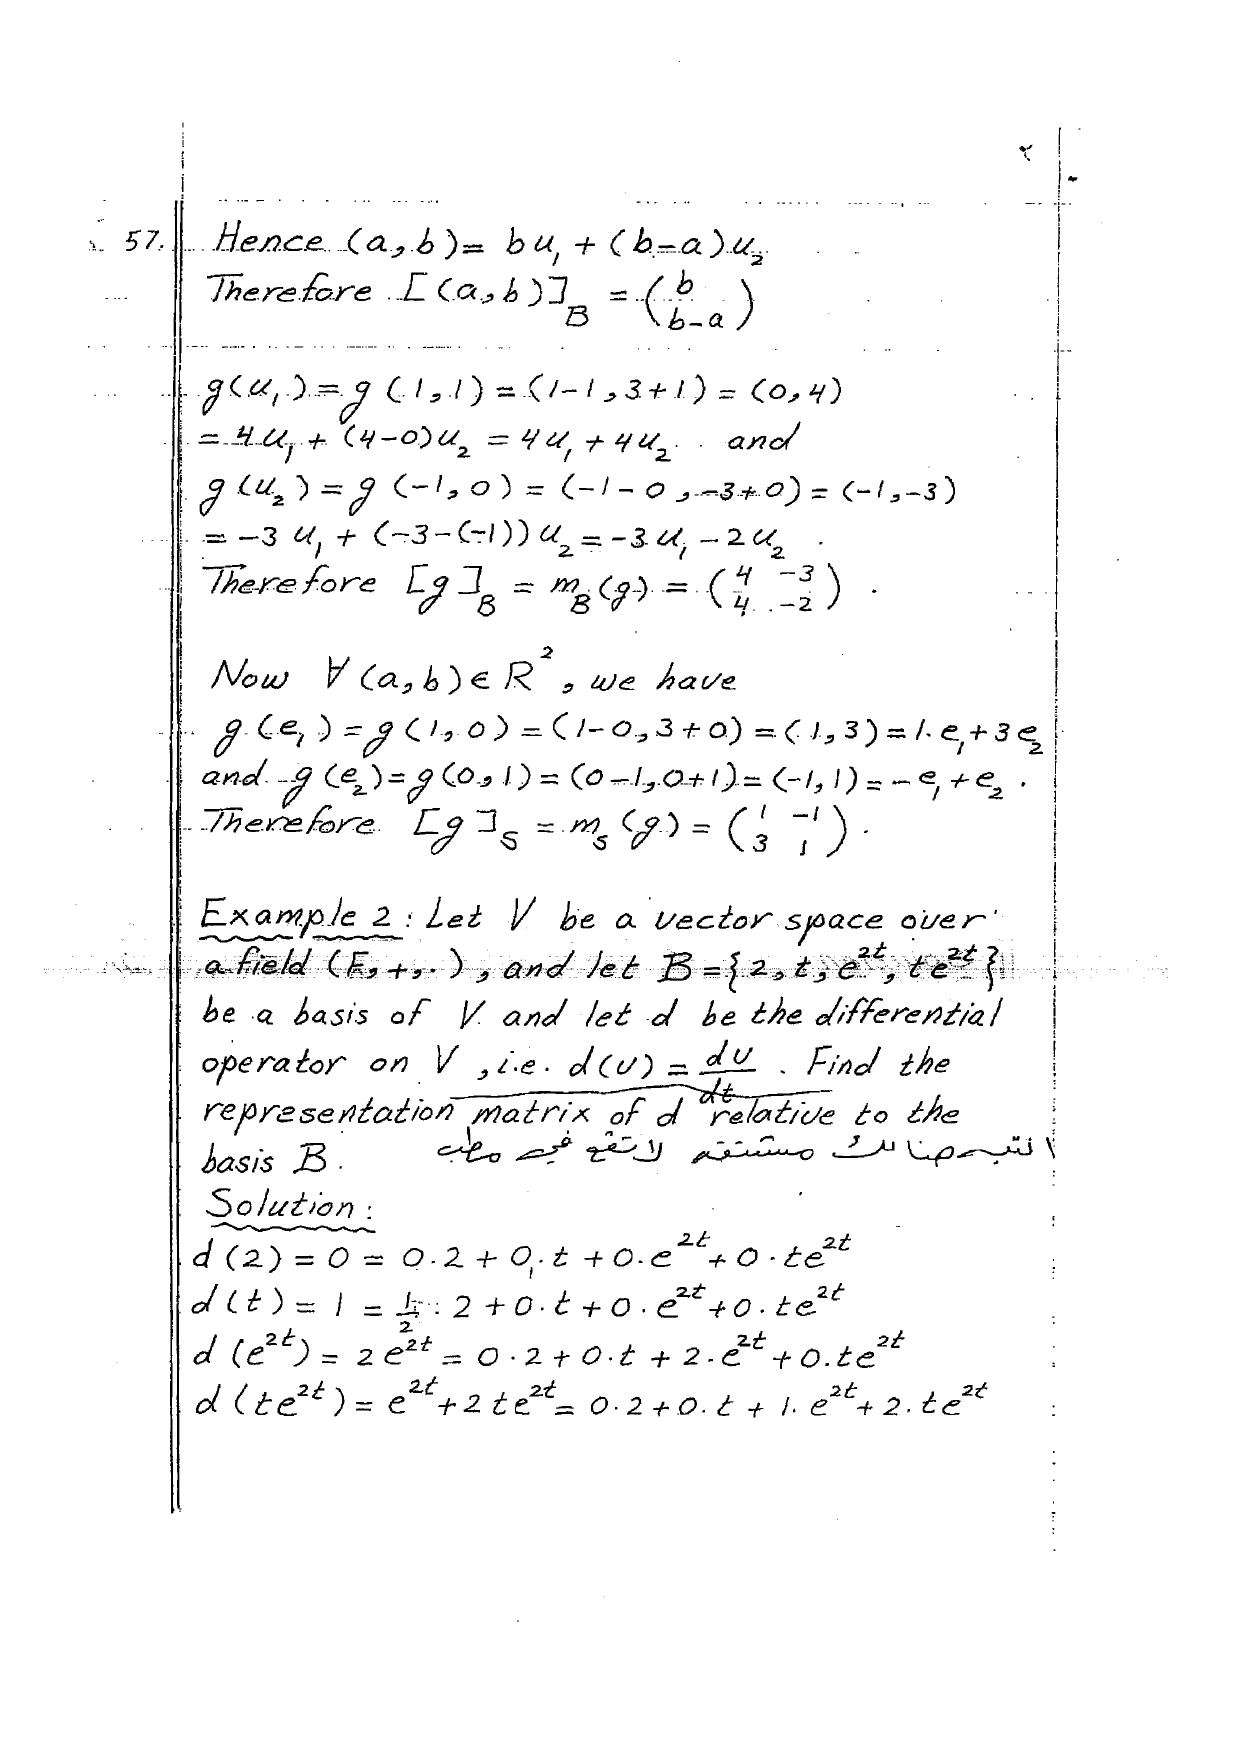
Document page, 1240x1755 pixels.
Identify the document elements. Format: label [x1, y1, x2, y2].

text_box [44, 61, 1168, 1622]
